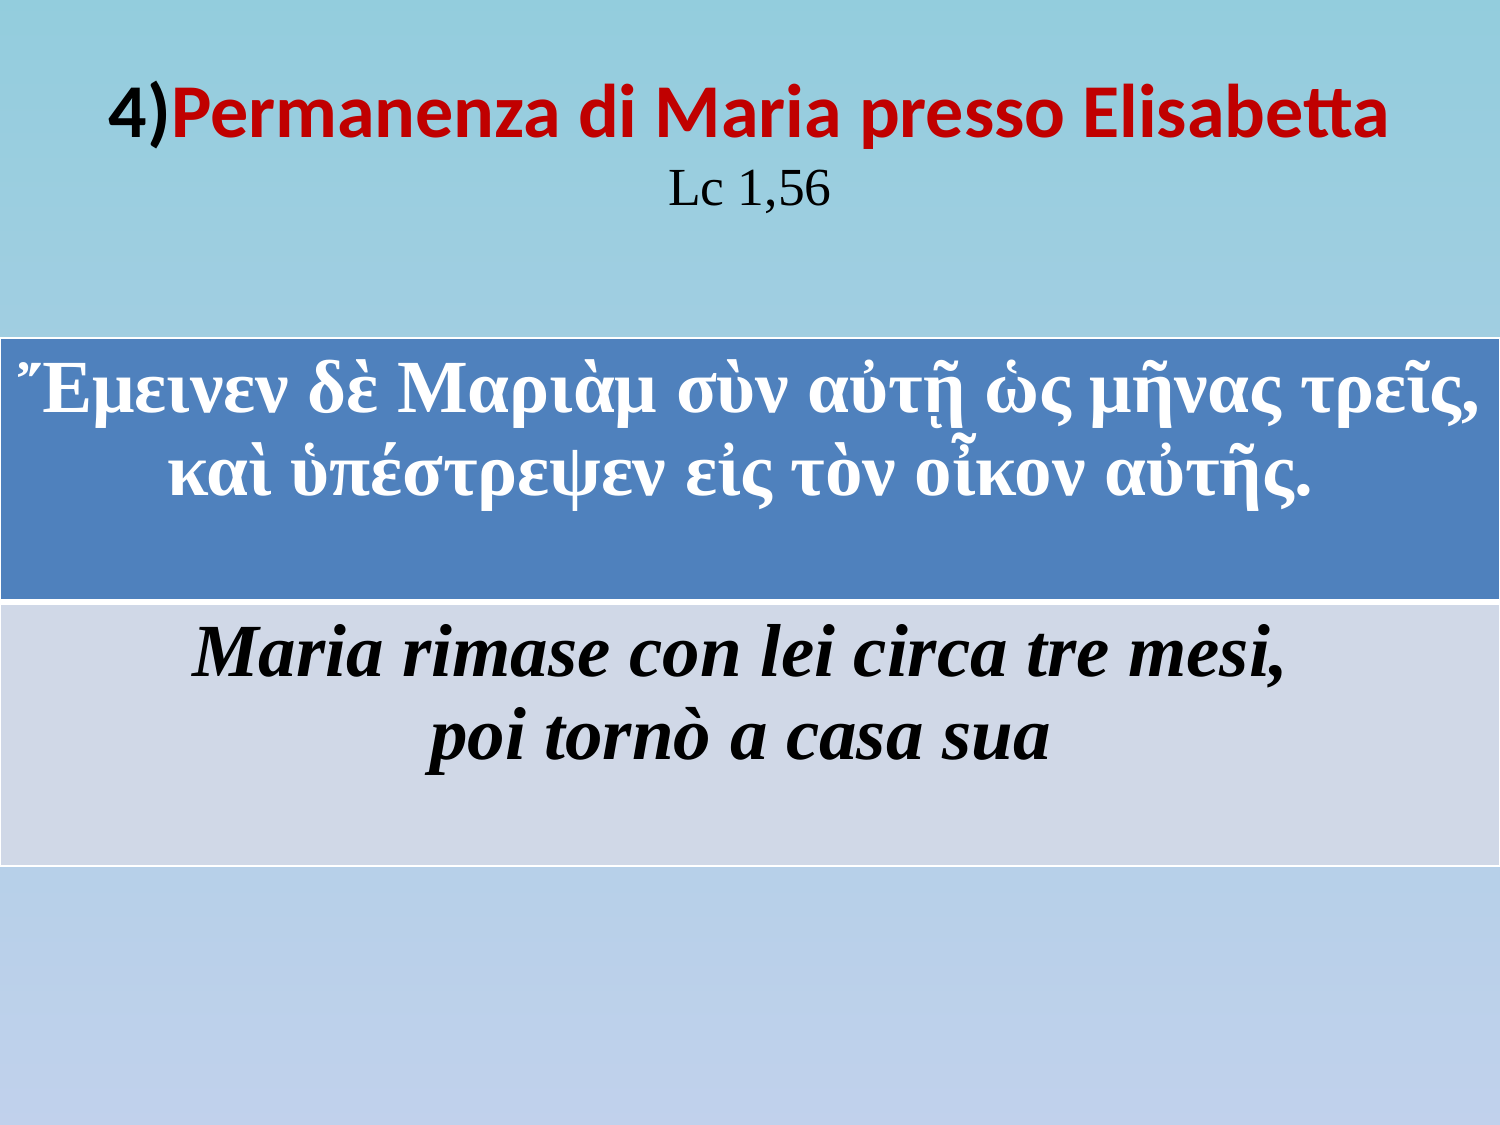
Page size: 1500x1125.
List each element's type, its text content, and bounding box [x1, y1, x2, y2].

table_cell Maria rimase con lei circa tre mesi, poi tornò a casa sua [1, 605, 1499, 865]
table_header Ἔμεινεν δὲ Μαριὰμ σὺν αὐτῇ ὡς μῆνας τρεῖς, καὶ ὑπέστρεψεν εἰς τὸν οἶκον αὐτῆς. [1, 339, 1499, 599]
title 4)Permanenza di Maria presso Elisabetta Lc 1,56 [75, 45, 1425, 233]
